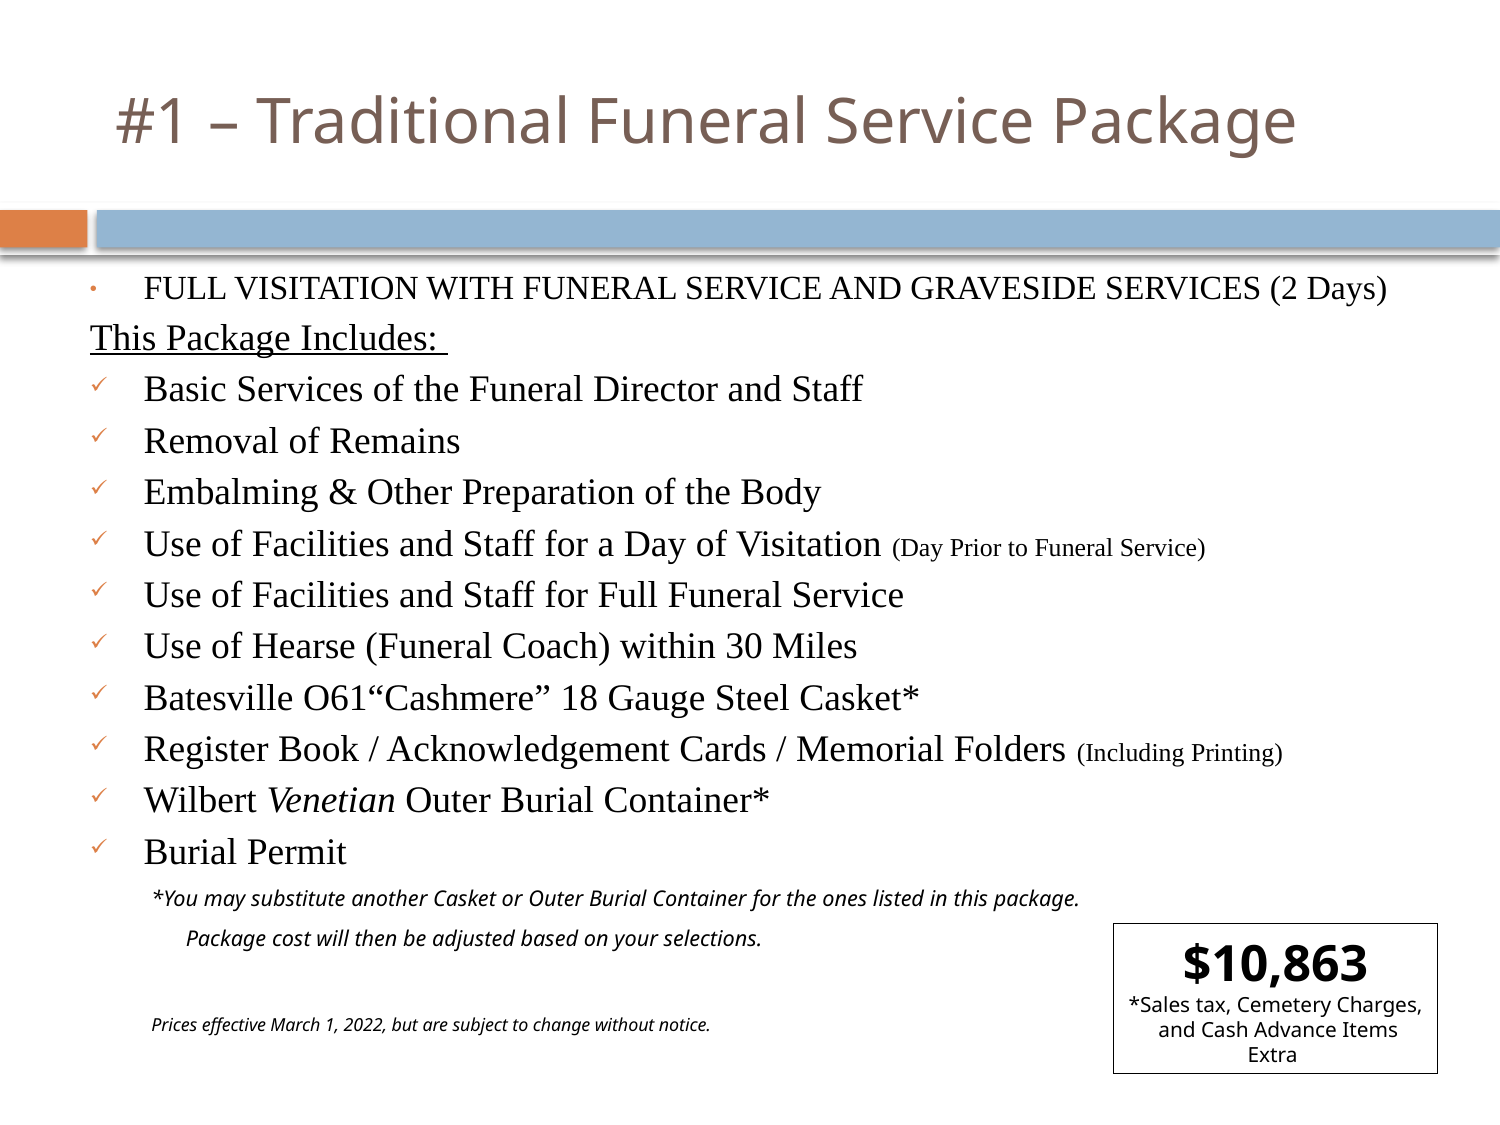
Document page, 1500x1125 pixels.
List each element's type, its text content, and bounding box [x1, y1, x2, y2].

title #1 – Traditional Funeral Service Package [100, 37, 1438, 200]
list FULL VISITATION WITH FUNERAL SERVICE AND GRAVESIDE SERVICES (2 Days) This Package Includes: Basic Services of the Funeral Director and Staff Removal of Remains Embalming & Other Preparation of the Body Use of Facilities and Staff for a Day of Visitation (Day Prior to Funeral Service) Use of Facilities and Staff for Full Funeral Service Use of Hearse (Funeral Coach) within 30 Miles Batesville O61“Cashmere” 18 Gauge Steel Casket* Register Book / Acknowledgement Cards / Memorial Folders (Including Printing) Wilbert Venetian Outer Burial Container* Burial Permit *You may substitute another Casket or Outer Burial Container for the ones listed in this package. Package cost will then be adjusted based on your selections. Prices effective March 1, 2022, but are subject to change without notice. [75, 262, 1425, 1050]
text_box $10,863 *Sales tax, Cemetery Charges, and Cash Advance Items Extra [1113, 923, 1438, 1074]
